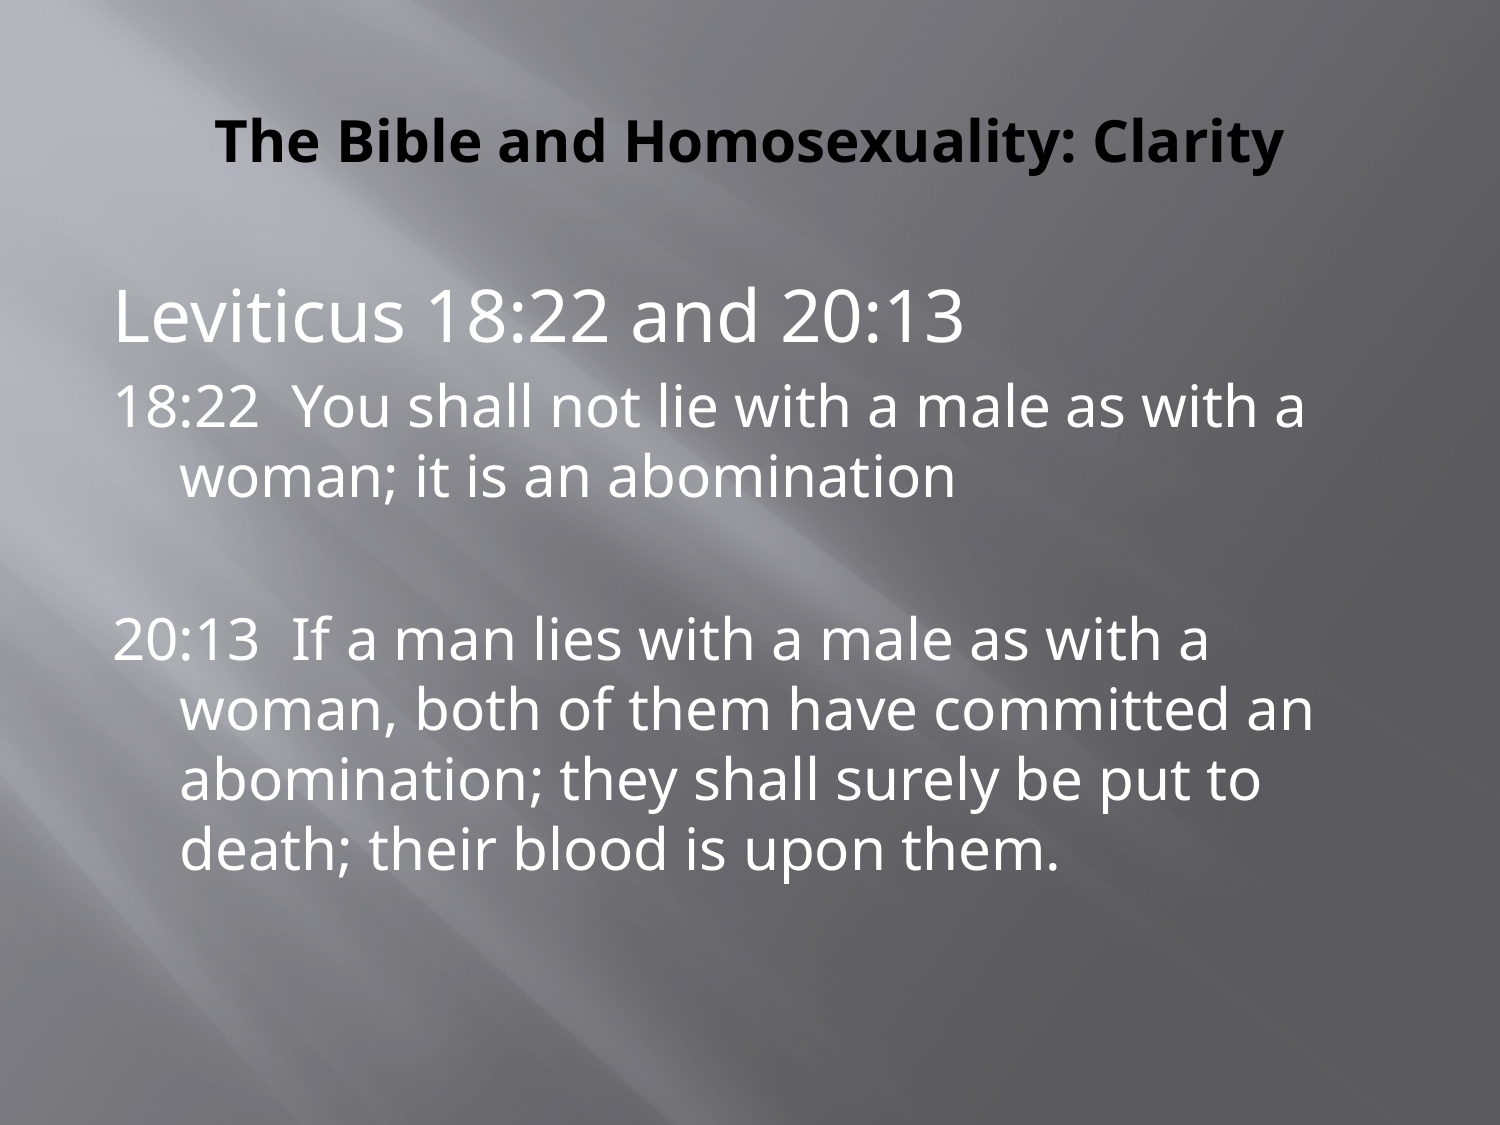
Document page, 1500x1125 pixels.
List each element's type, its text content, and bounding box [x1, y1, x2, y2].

list Leviticus 18:22 and 20:13 18:22 You shall not lie with a male as with a woman; it is an abomination 20:13 If a man lies with a male as with a woman, both of them have committed an abomination; they shall surely be put to death; their blood is upon them. [75, 262, 1425, 1035]
title The Bible and Homosexuality: Clarity [75, 45, 1425, 233]
